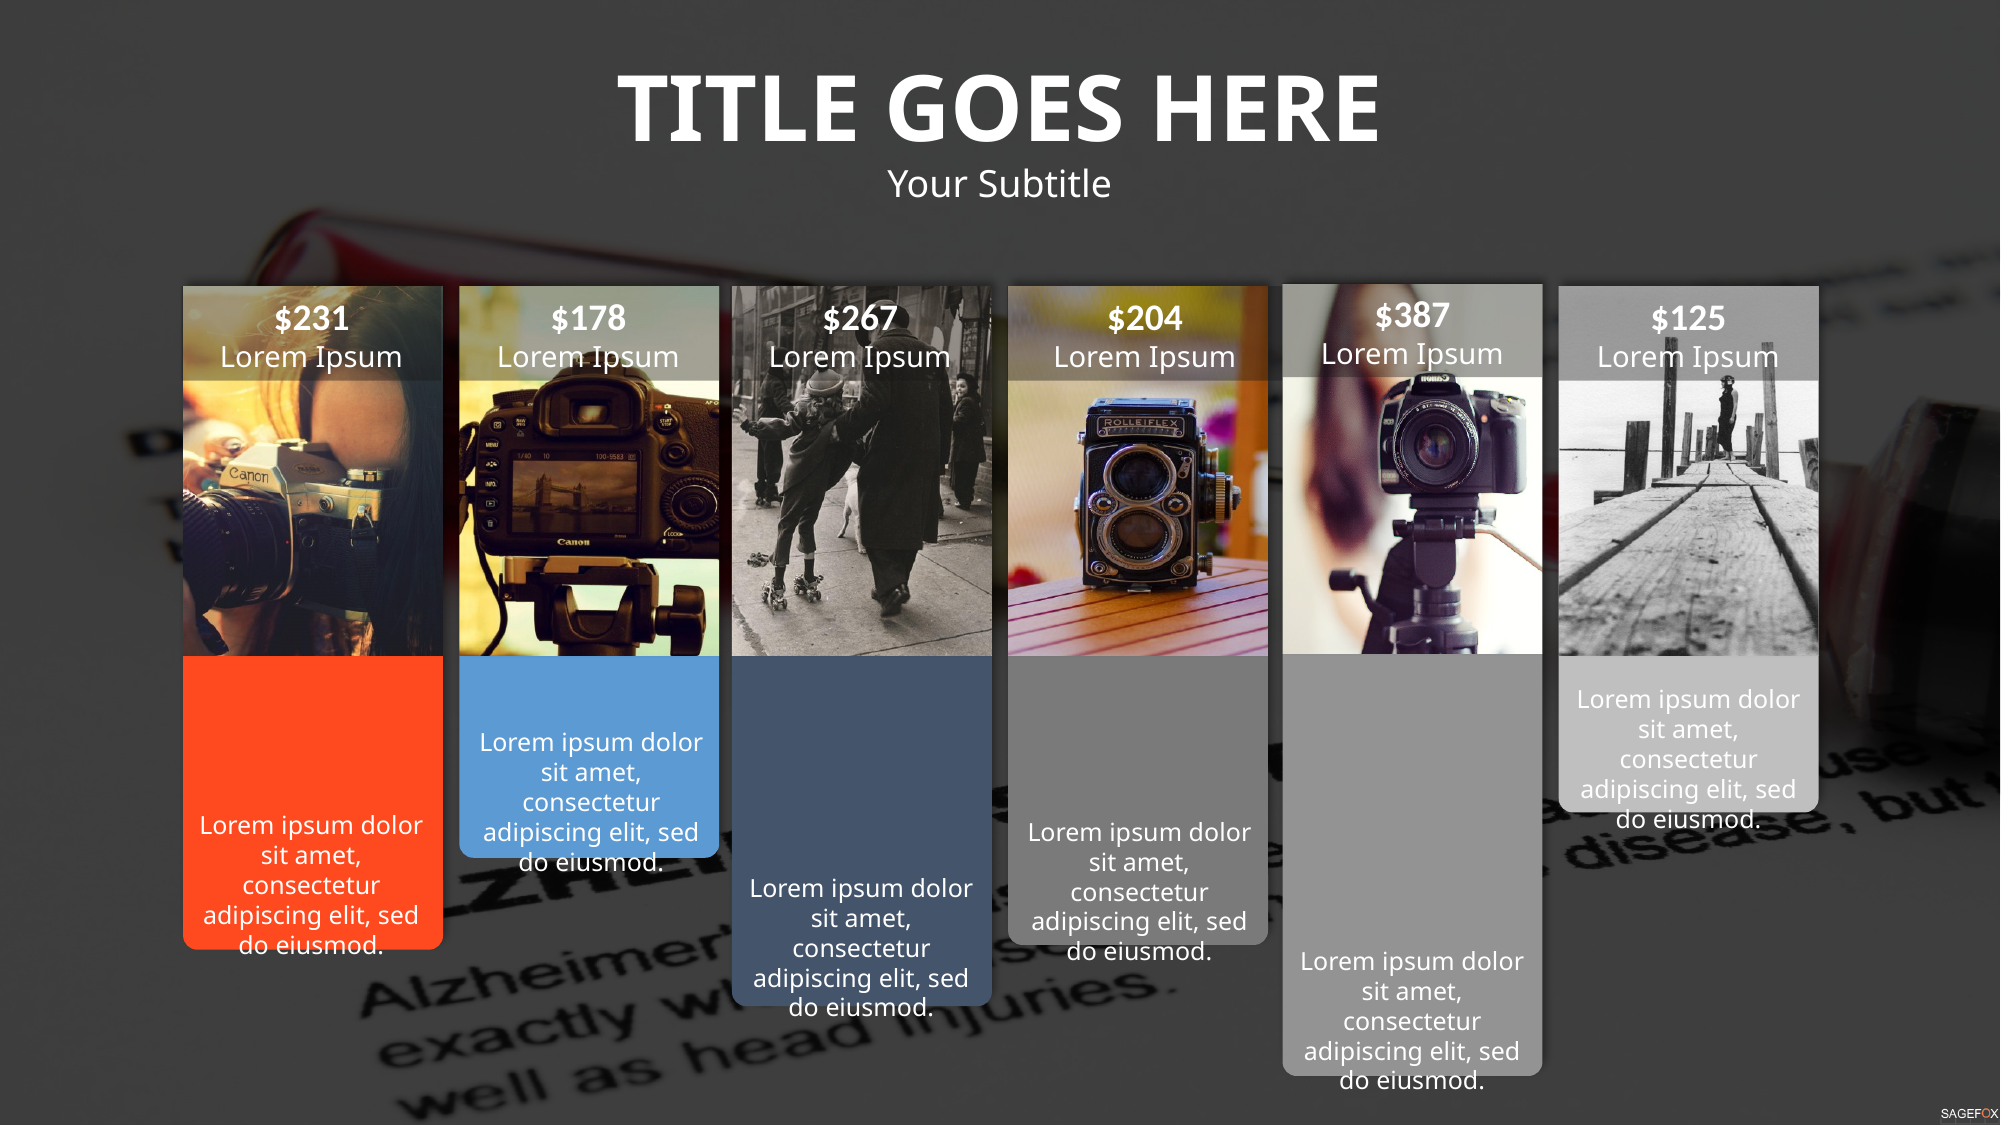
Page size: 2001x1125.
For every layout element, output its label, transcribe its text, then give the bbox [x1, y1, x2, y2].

text_box [182, 285, 444, 655]
text_box [731, 285, 993, 656]
picture [0, 0, 2001, 1125]
text_box $267 Lorem Ipsum [730, 286, 990, 381]
text_box $231 Lorem Ipsum [181, 286, 442, 381]
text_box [1558, 655, 1819, 813]
text_box $387 Lorem Ipsum [1282, 282, 1543, 378]
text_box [731, 655, 992, 1007]
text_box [459, 655, 722, 858]
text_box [181, 655, 444, 950]
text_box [1008, 655, 1270, 945]
text_box [1558, 285, 1820, 656]
text_box $178 Lorem Ipsum [457, 286, 720, 381]
text_box $204 Lorem Ipsum [1007, 286, 1283, 381]
text_box [458, 381, 720, 656]
text_box TITLE GOES HERE Your Subtitle [548, 42, 1452, 212]
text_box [1282, 653, 1543, 1076]
text_box $125 Lorem Ipsum [1558, 286, 1819, 381]
text_box [1282, 378, 1543, 653]
text_box [1007, 381, 1269, 656]
